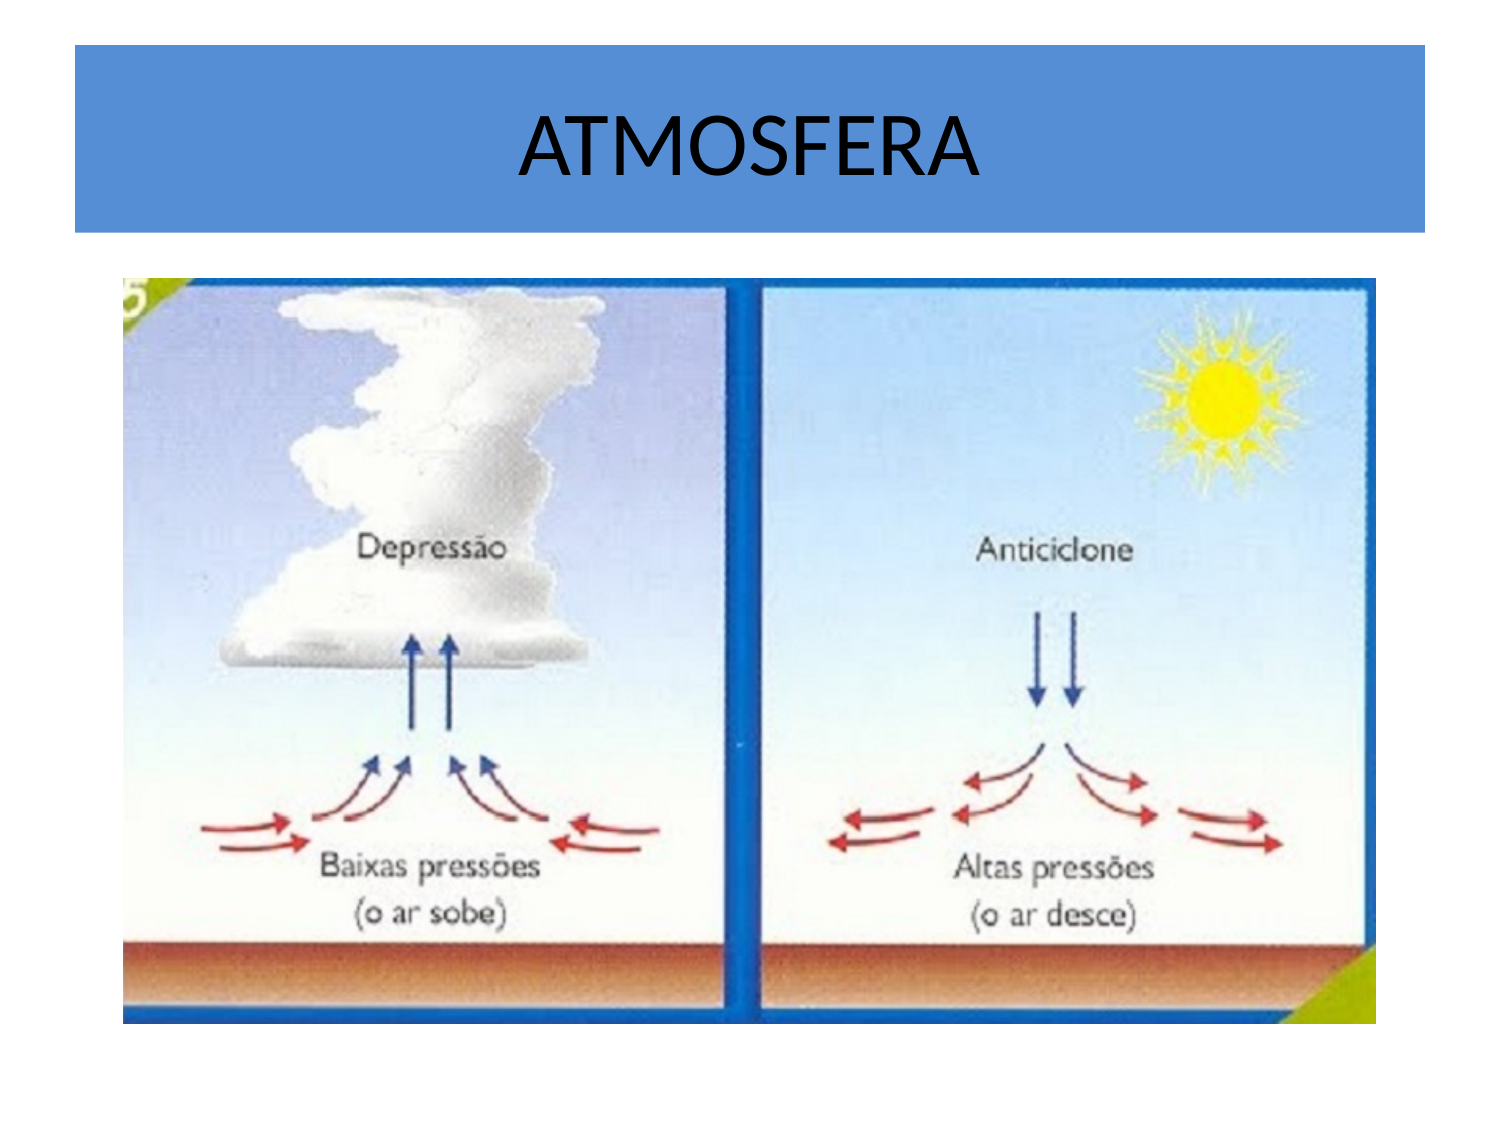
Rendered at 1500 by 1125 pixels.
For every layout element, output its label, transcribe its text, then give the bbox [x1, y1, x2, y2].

picture [123, 278, 1377, 1024]
title ATMOSFERA [75, 45, 1425, 233]
